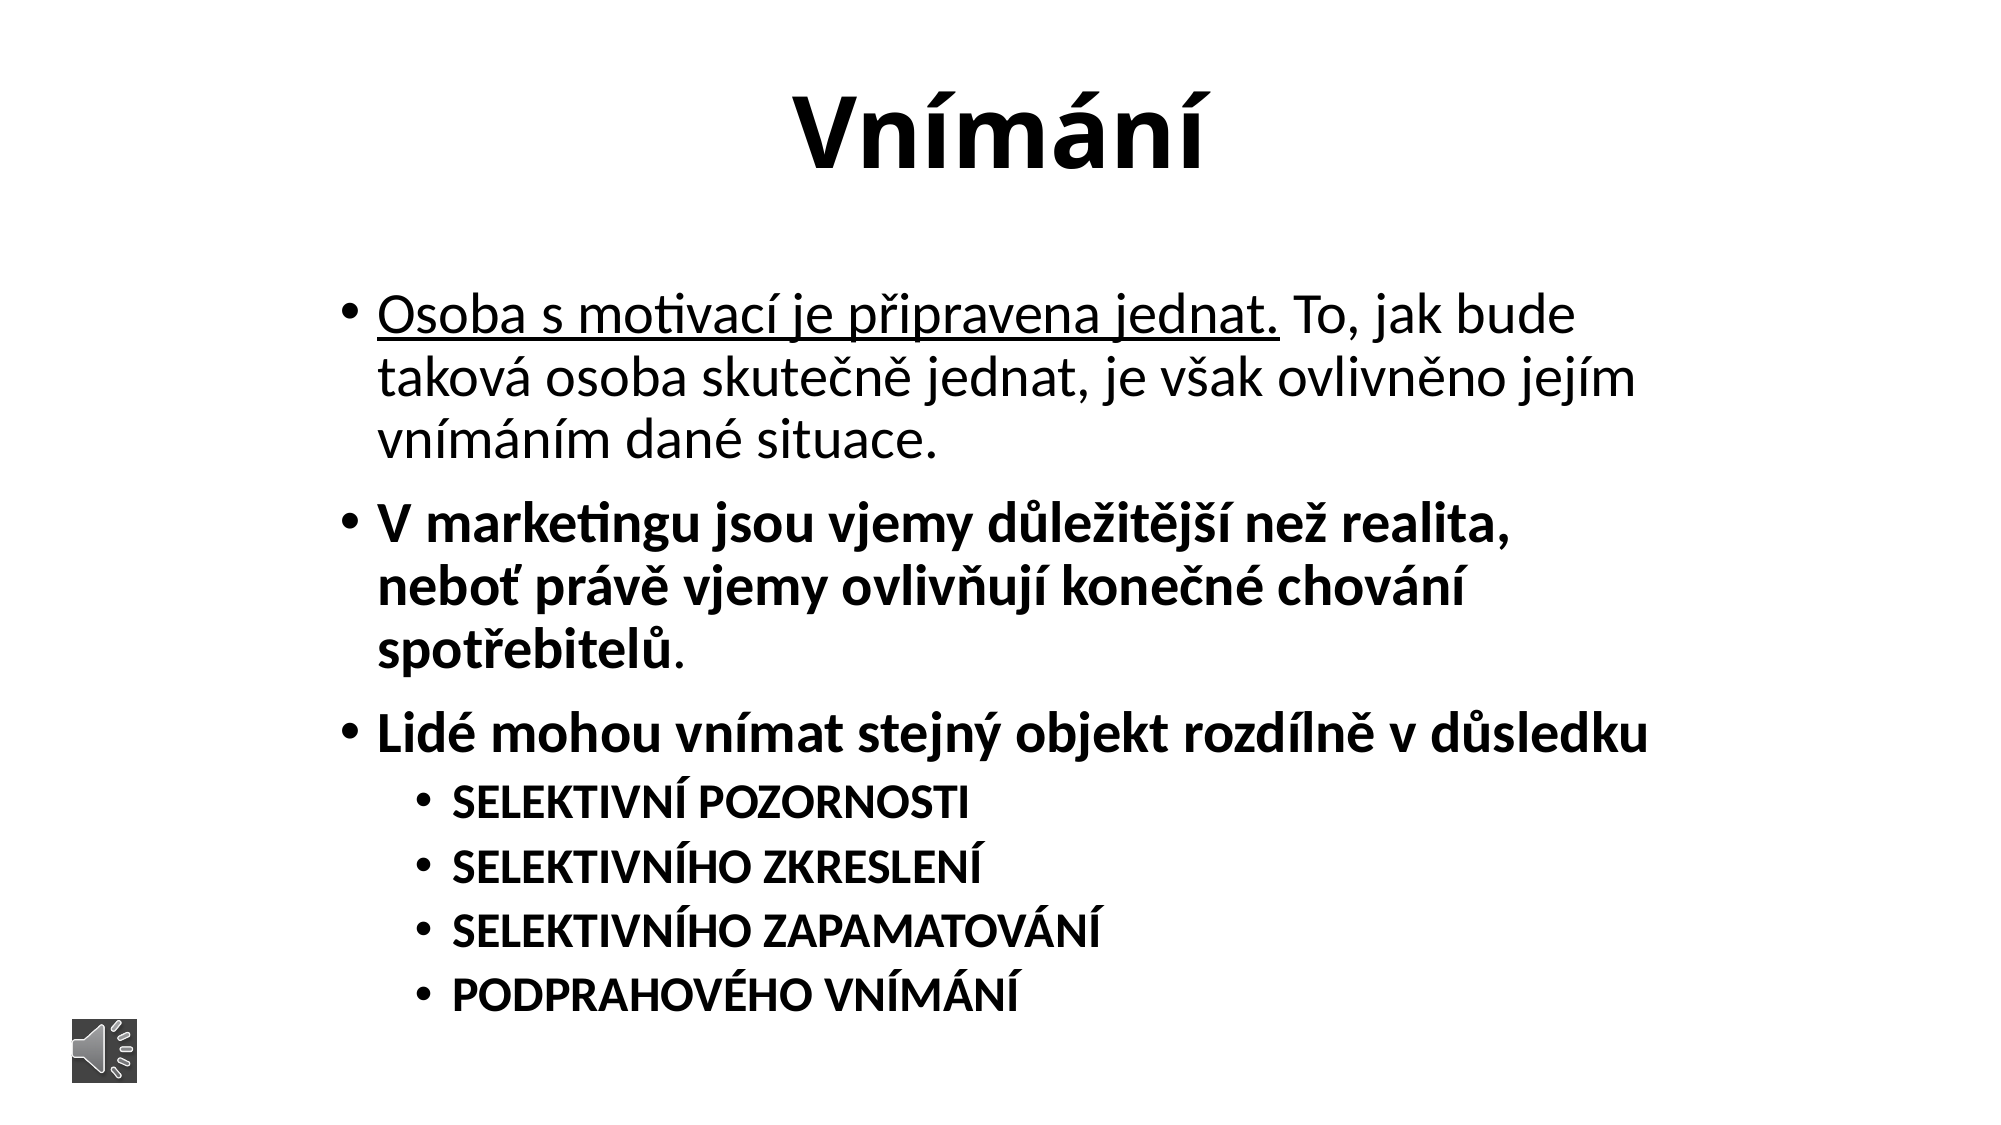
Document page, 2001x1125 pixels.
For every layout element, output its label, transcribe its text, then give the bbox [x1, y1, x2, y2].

picture [70, 1017, 138, 1085]
list Osoba s motivací je připravena jednat. To, jak bude taková osoba skutečně jednat, je však ovlivněno jejím vnímáním dané situace. V marketingu jsou vjemy důležitější než realita, neboť právě vjemy ovlivňují konečné chování spotřebitelů. Lidé mohou vnímat stejný objekt rozdílně v důsledku SELEKTIVNÍ POZORNOSTI SELEKTIVNÍHO ZKRESLENÍ SELEKTIVNÍHO ZAPAMATOVÁNÍ PODPRAHOVÉHO VNÍMÁNÍ [324, 275, 1675, 1071]
title Vnímání [324, 45, 1675, 228]
